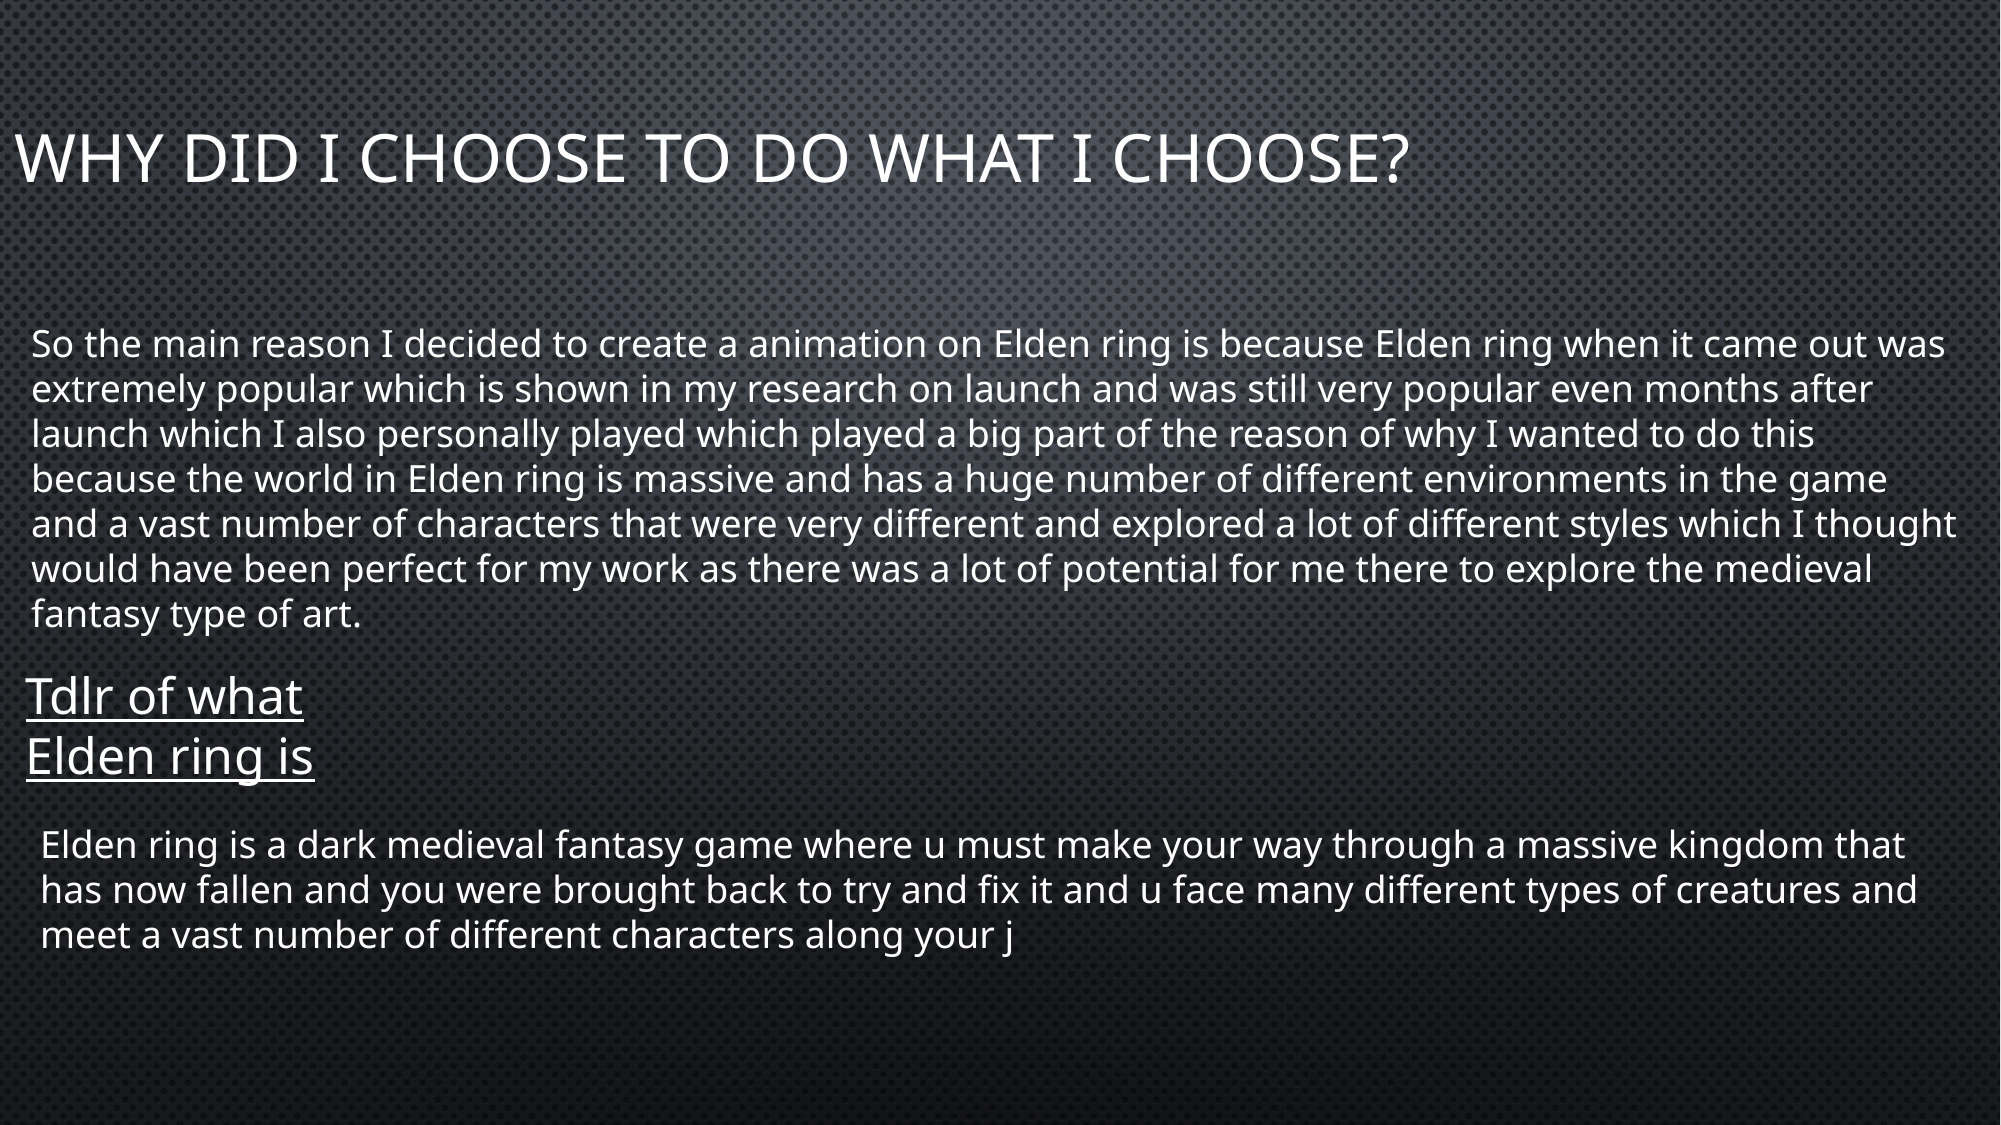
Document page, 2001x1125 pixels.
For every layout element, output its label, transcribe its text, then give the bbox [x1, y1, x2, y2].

text_box Elden ring is a dark medieval fantasy game where u must make your way through a massive kingdom that has now fallen and you were brought back to try and fix it and u face many different types of creatures and meet a vast number of different characters along your j [25, 813, 1957, 964]
text_box Tdlr of what Elden ring is [10, 657, 461, 793]
title Why did I choose to do what I choose? [0, 0, 1625, 313]
text_box So the main reason I decided to create a animation on Elden ring is because Elden ring when it came out was extremely popular which is shown in my research on launch and was still very popular even months after launch which I also personally played which played a big part of the reason of why I wanted to do this because the world in Elden ring is massive and has a huge number of different environments in the game and a vast number of characters that were very different and explored a lot of different styles which I thought would have been perfect for my work as there was a lot of potential for me there to explore the medieval fantasy type of art. [16, 312, 1975, 643]
